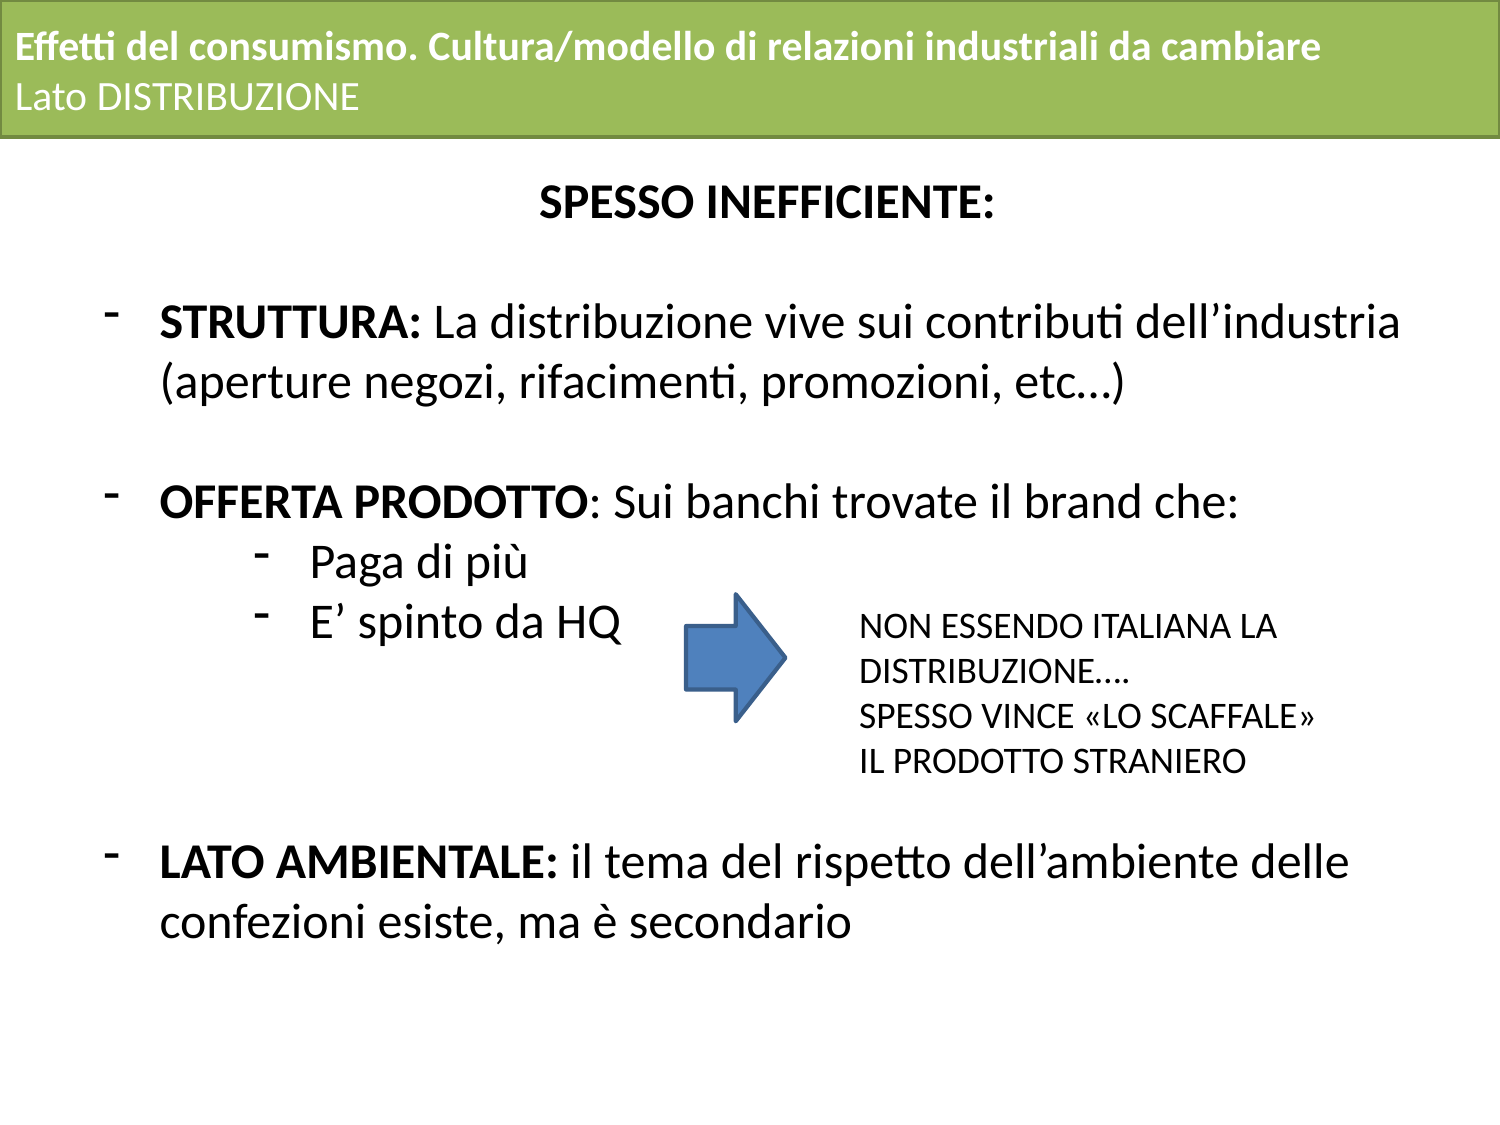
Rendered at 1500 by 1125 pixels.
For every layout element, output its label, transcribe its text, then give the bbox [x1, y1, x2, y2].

text_box Effetti del consumismo. Cultura/modello di relazioni industriali da cambiare Lato DISTRIBUZIONE [0, 0, 1500, 139]
text_box NON ESSENDO ITALIANA LA DISTRIBUZIONE…. SPESSO VINCE «LO SCAFFALE» IL PRODOTTO STRANIERO [844, 594, 1345, 789]
text_box [683, 592, 788, 724]
text_box SPESSO INEFFICIENTE: STRUTTURA: La distribuzione vive sui contributi dell’industria (aperture negozi, rifacimenti, promozioni, etc…) OFFERTA PRODOTTO: Sui banchi trovate il brand che: Paga di più E’ spinto da HQ LATO AMBIENTALE: il tema del rispetto dell’ambiente delle confezioni esiste, ma è secondario [88, 160, 1447, 1016]
